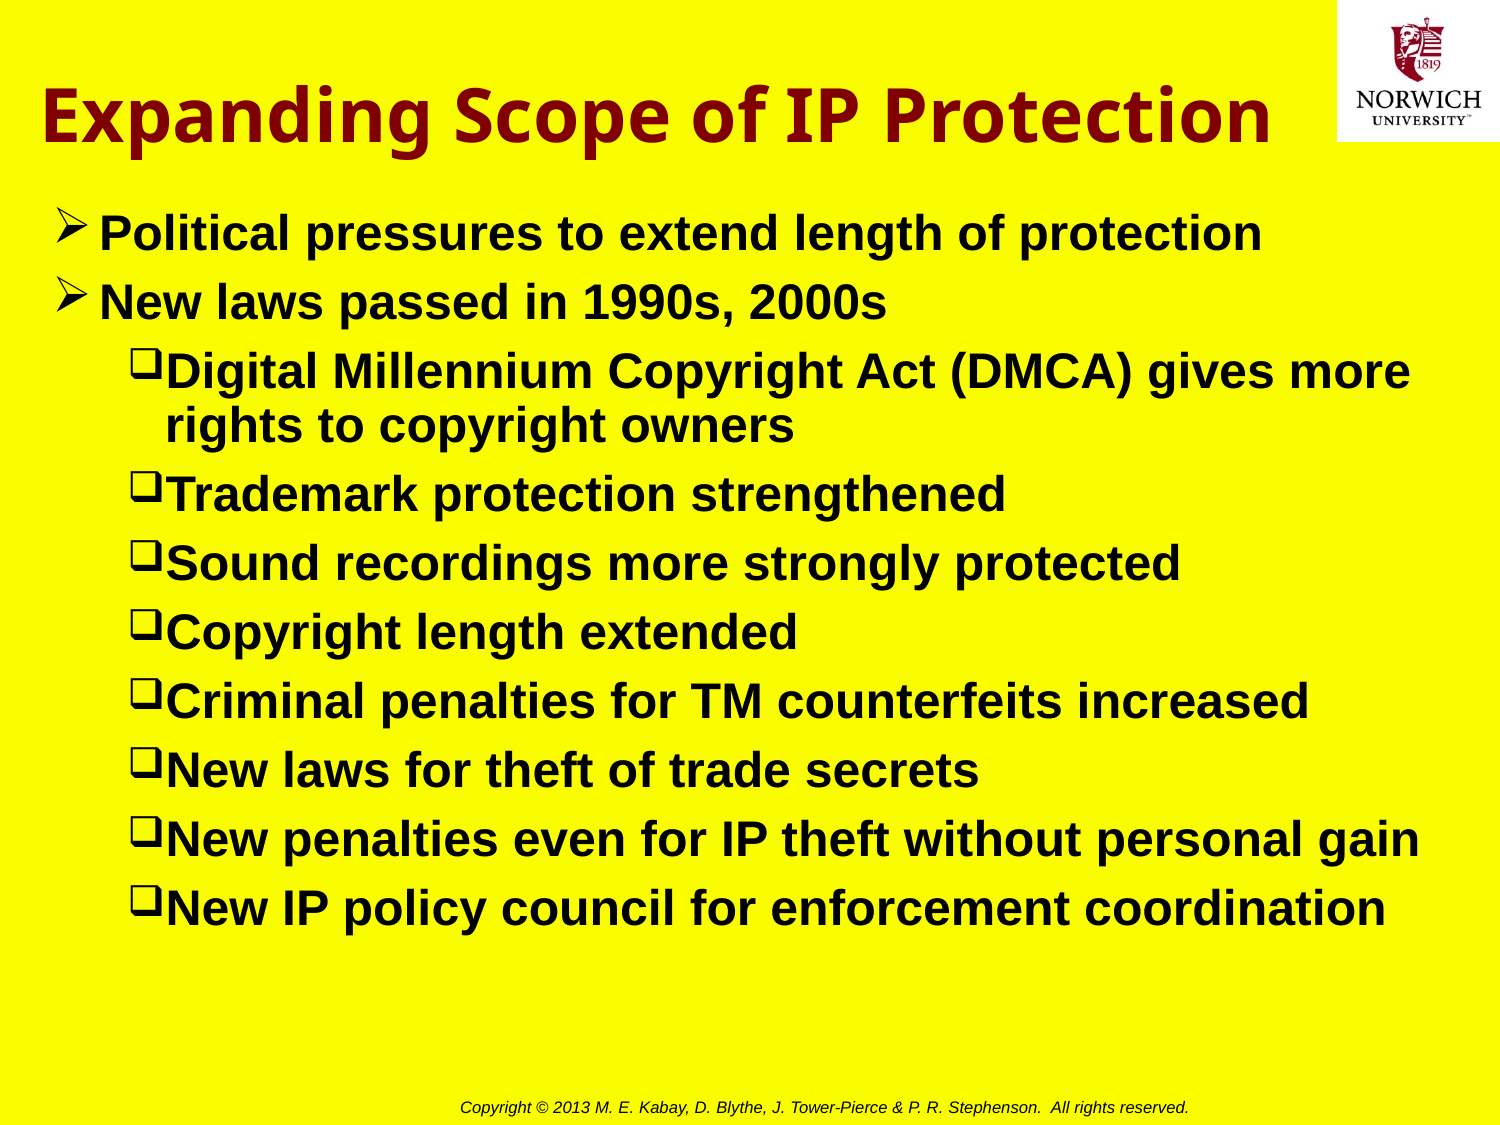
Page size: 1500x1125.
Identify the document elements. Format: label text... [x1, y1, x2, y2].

list Political pressures to extend length of protection New laws passed in 1990s, 2000s Digital Millennium Copyright Act (DMCA) gives more rights to copyright owners Trademark protection strengthened Sound recordings more strongly protected Copyright length extended Criminal penalties for TM counterfeits increased New laws for theft of trade secrets New penalties even for IP theft without personal gain New IP policy council for enforcement coordination [36, 199, 1476, 1039]
picture [1337, 0, 1500, 142]
title Expanding Scope of IP Protection [24, 24, 1338, 213]
